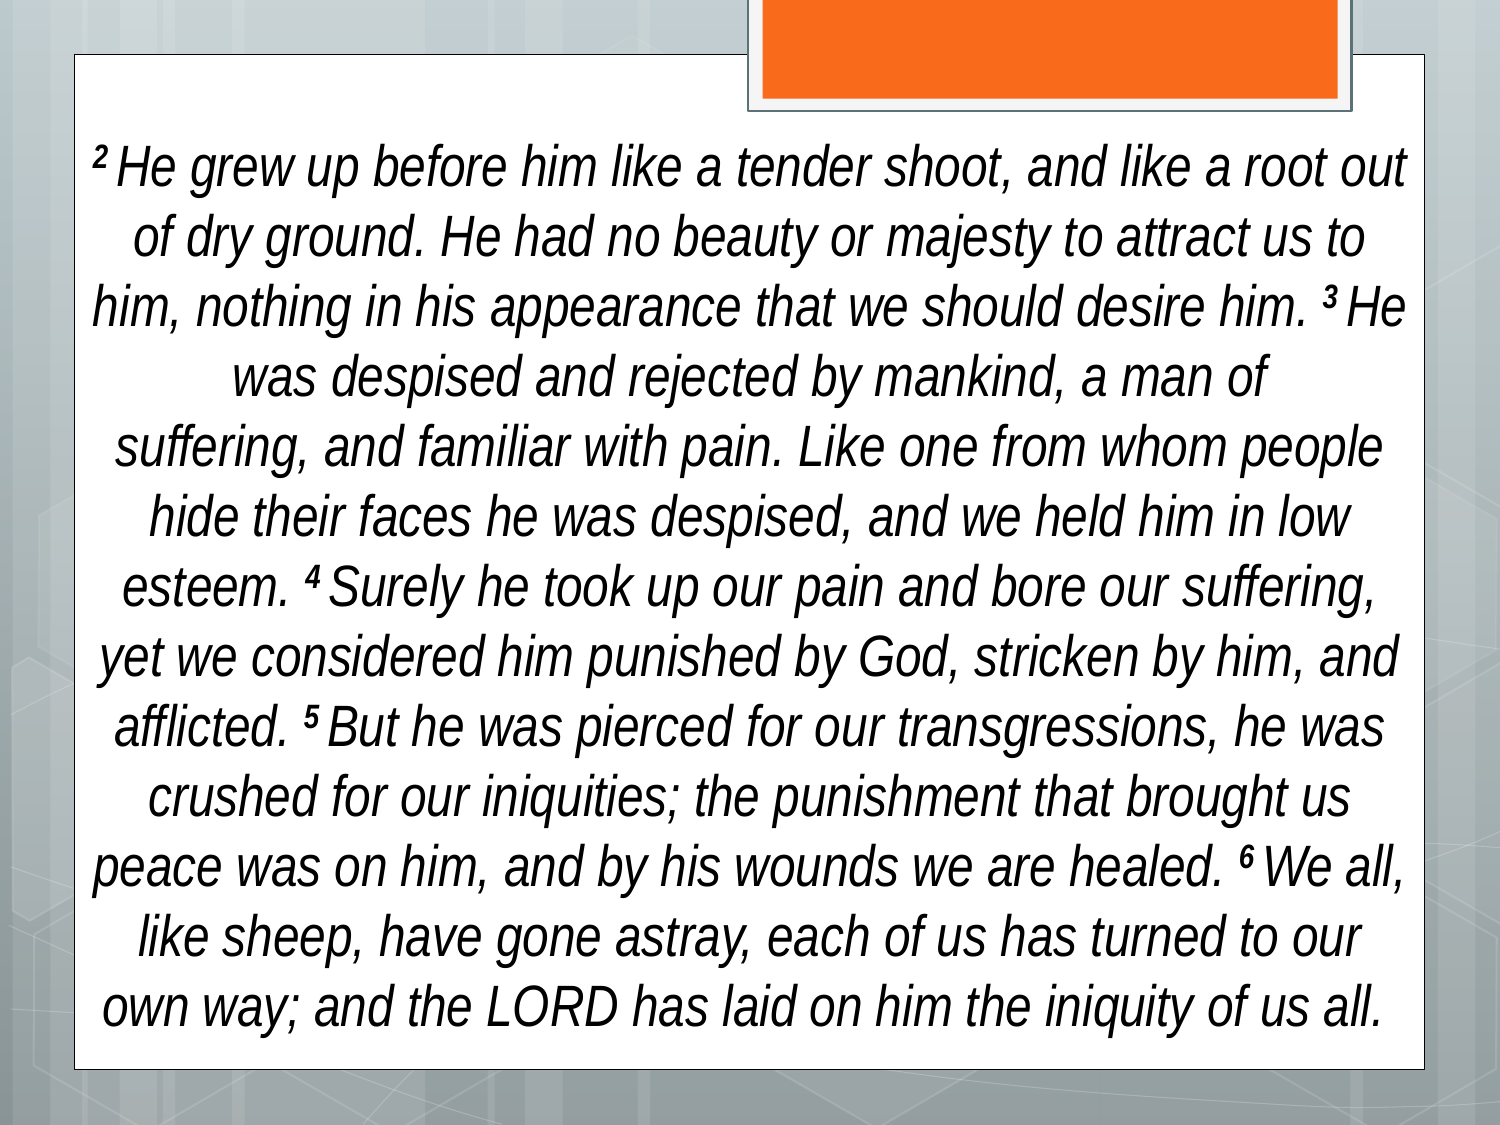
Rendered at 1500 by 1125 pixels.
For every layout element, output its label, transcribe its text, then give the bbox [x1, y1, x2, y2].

text_box 2 He grew up before him like a tender shoot, and like a root out of dry ground. He had no beauty or majesty to attract us to him, nothing in his appearance that we should desire him. 3 He was despised and rejected by mankind, a man of suffering, and familiar with pain. Like one from whom people hide their faces he was despised, and we held him in low esteem. 4 Surely he took up our pain and bore our suffering, yet we considered him punished by God, stricken by him, and afflicted. 5 But he was pierced for our transgressions, he was crushed for our iniquities; the punishment that brought us peace was on him, and by his wounds we are healed. 6 We all, like sheep, have gone astray, each of us has turned to our own way; and the Lord has laid on him the iniquity of us all. [77, 120, 1423, 1116]
